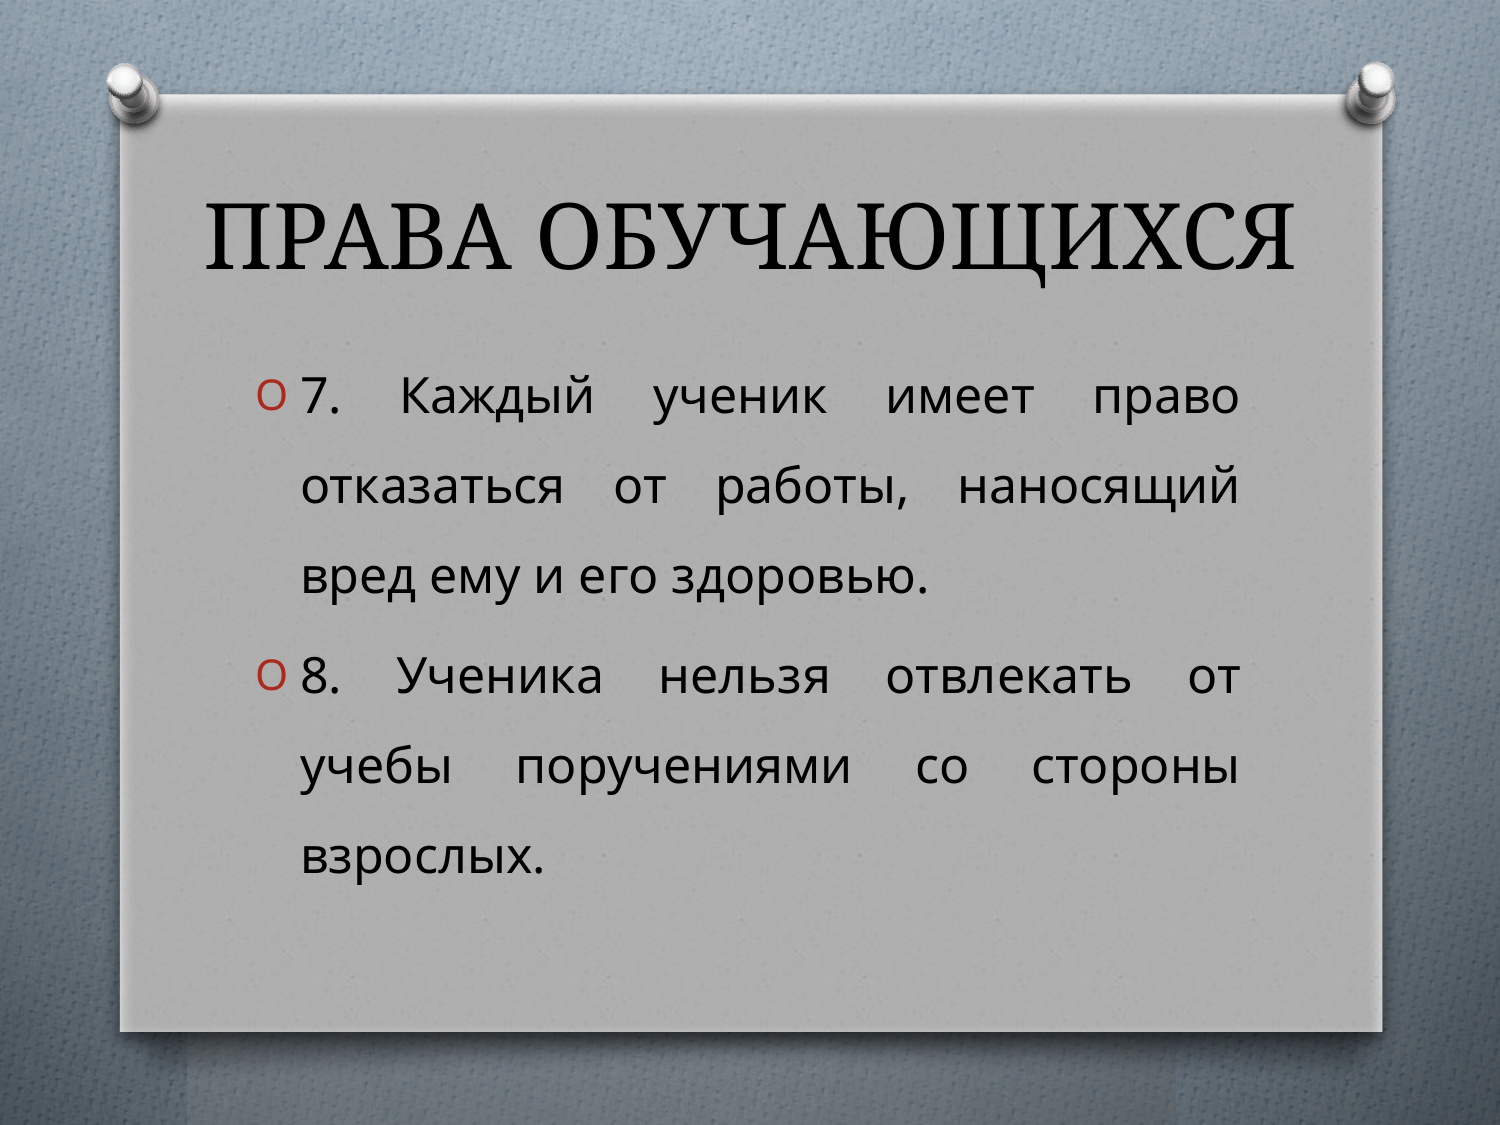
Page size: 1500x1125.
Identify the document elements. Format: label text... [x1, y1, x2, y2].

picture [75, 29, 198, 153]
title ПРАВА ОБУЧАЮЩИХСЯ [179, 134, 1323, 332]
picture [1317, 35, 1439, 156]
list 7. Каждый ученик имеет право отказаться от работы, наносящий вред ему и его здоровью. 8. Ученика нельзя отвлекать от учебы поручениями со стороны взрослых. [240, 326, 1257, 939]
